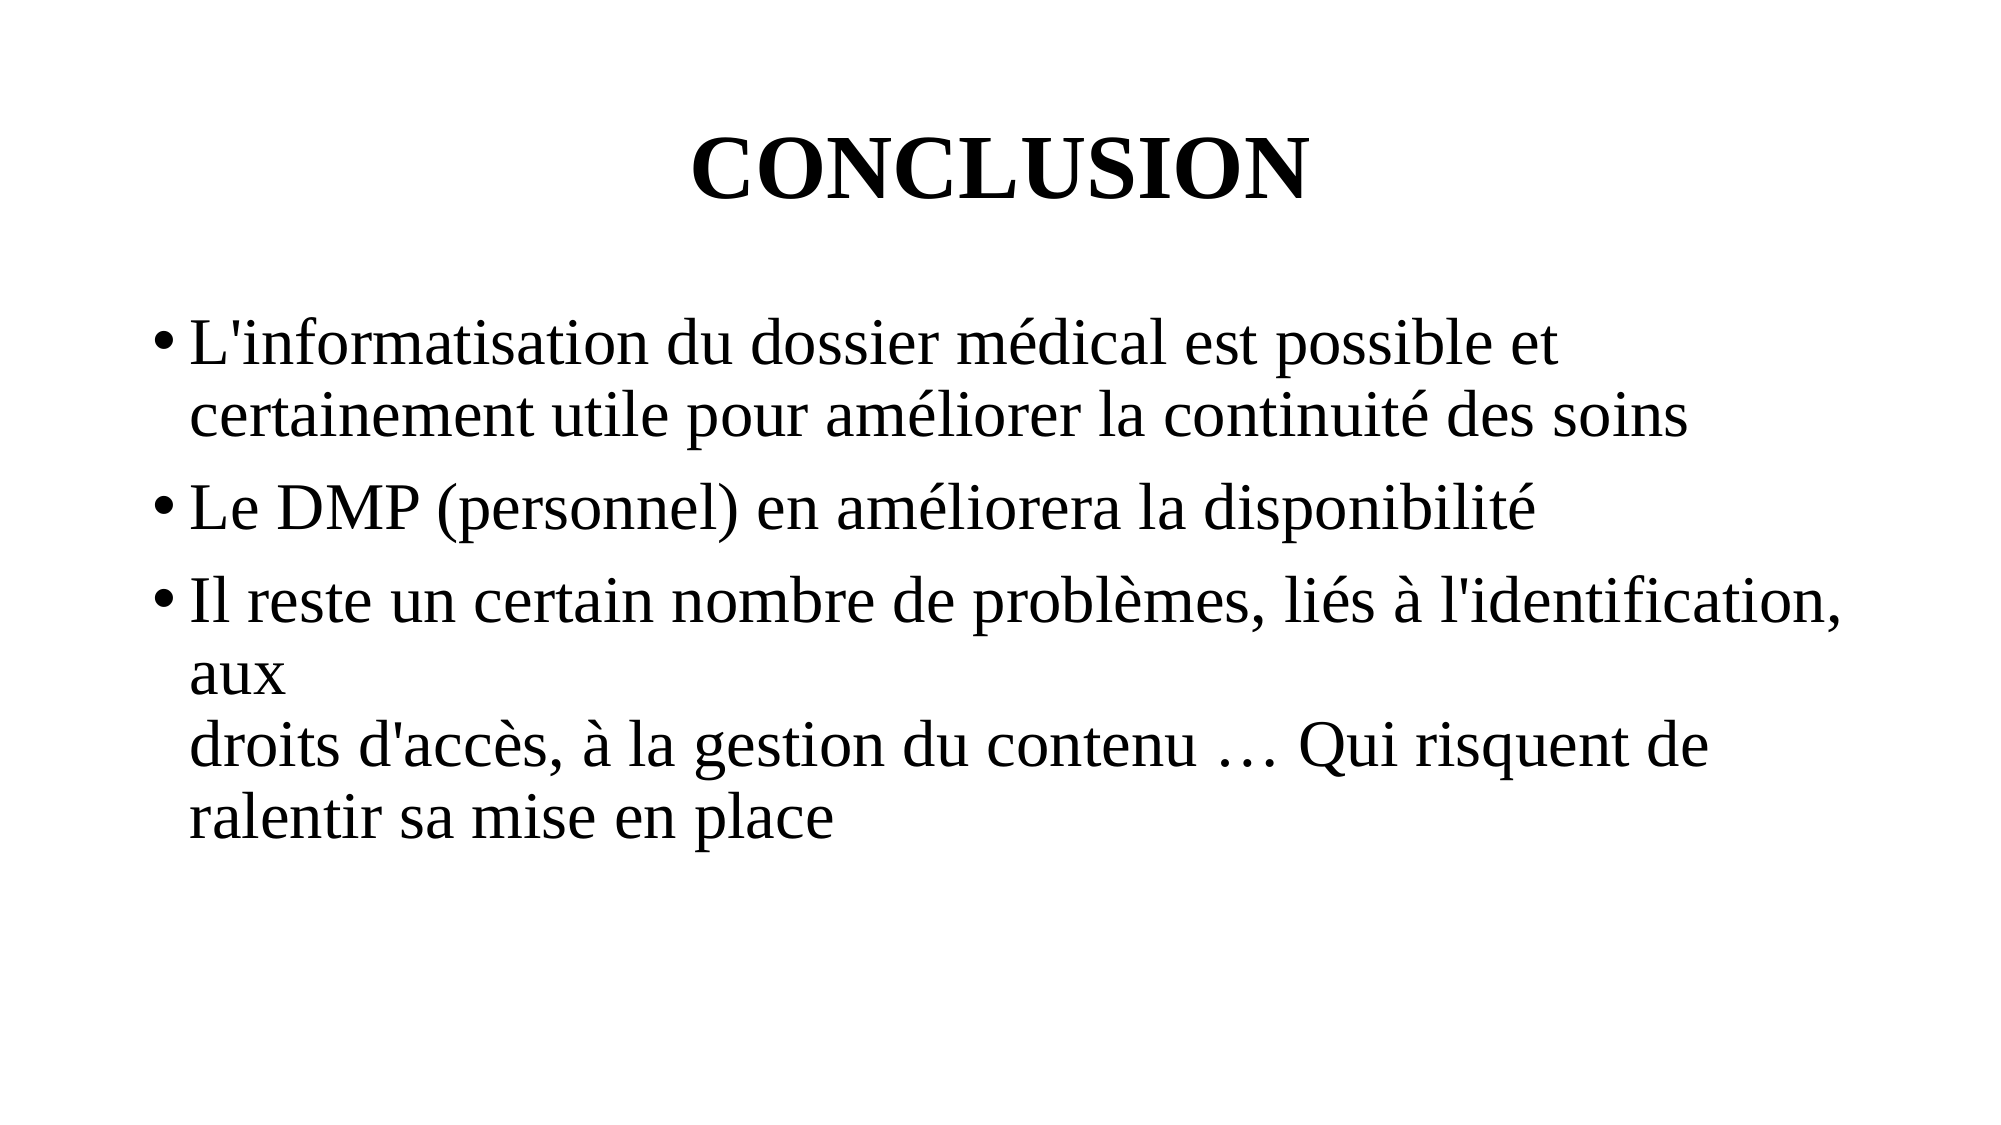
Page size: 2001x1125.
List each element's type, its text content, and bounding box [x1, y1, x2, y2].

list L'informatisation du dossier médical est possible et certainement utile pour améliorer la continuité des soins Le DMP (personnel) en améliorera la disponibilité Il reste un certain nombre de problèmes, liés à l'identification, aux droits d'accès, à la gestion du contenu … Qui risquent de ralentir sa mise en place [137, 299, 1863, 1014]
title CONCLUSION [137, 59, 1863, 278]
